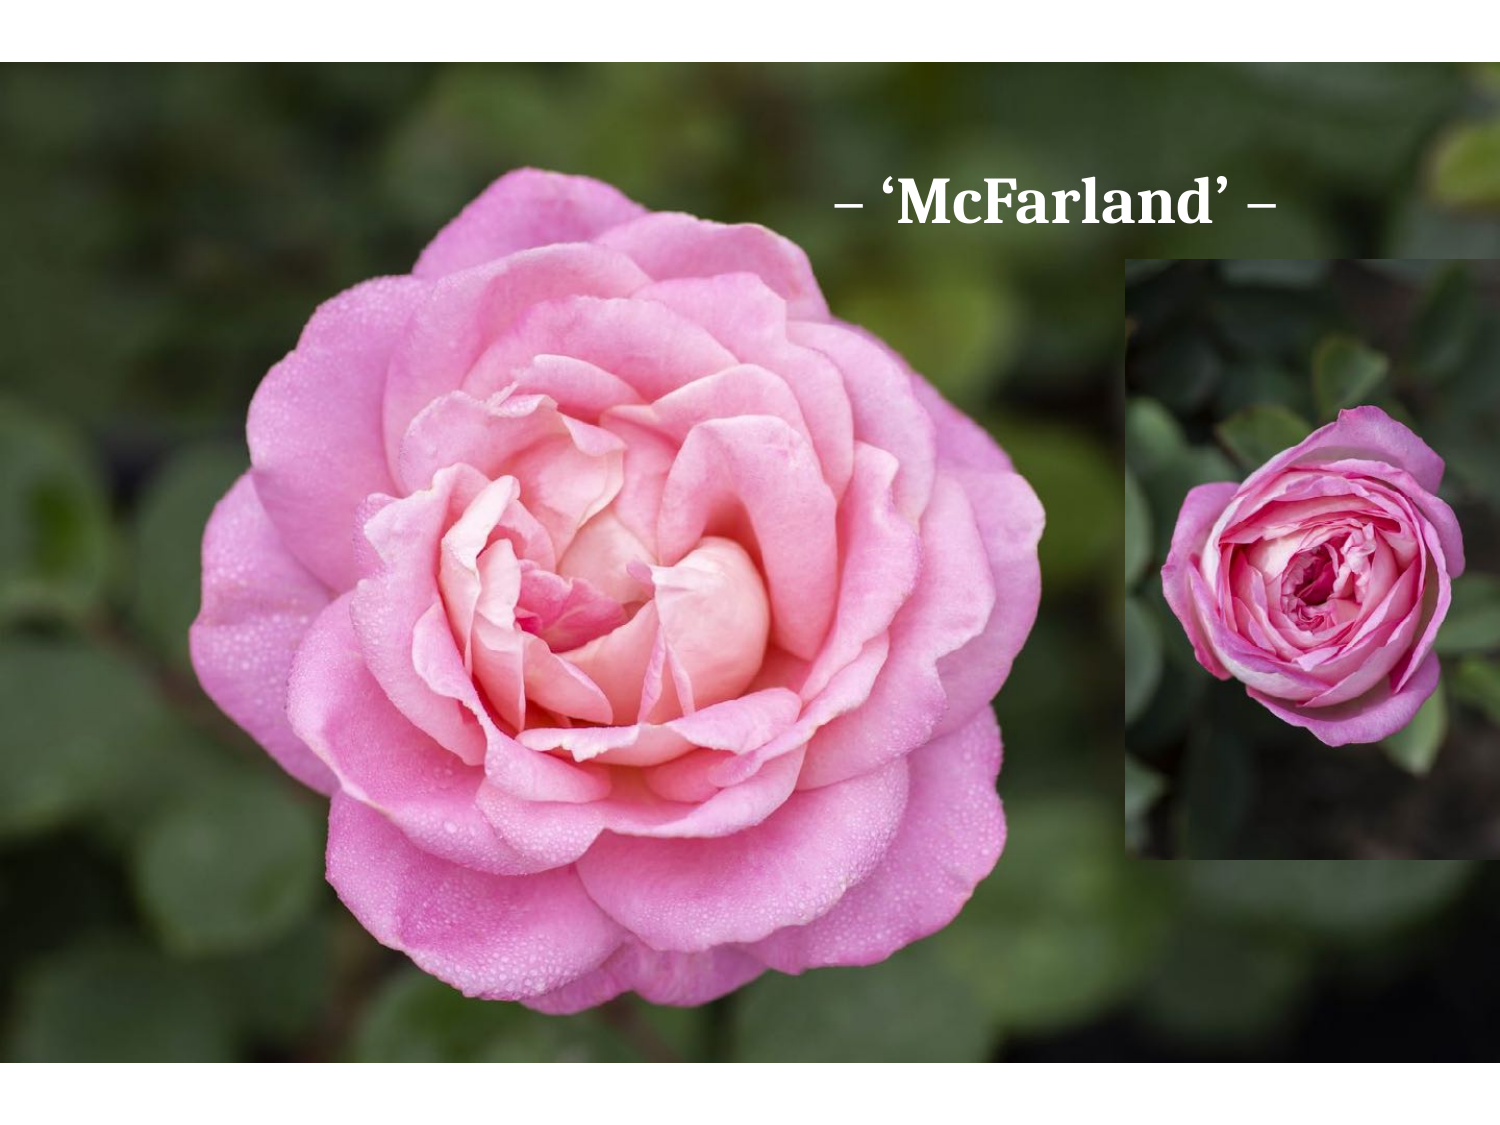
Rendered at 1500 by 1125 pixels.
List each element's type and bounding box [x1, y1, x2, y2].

picture [0, 62, 1500, 1063]
